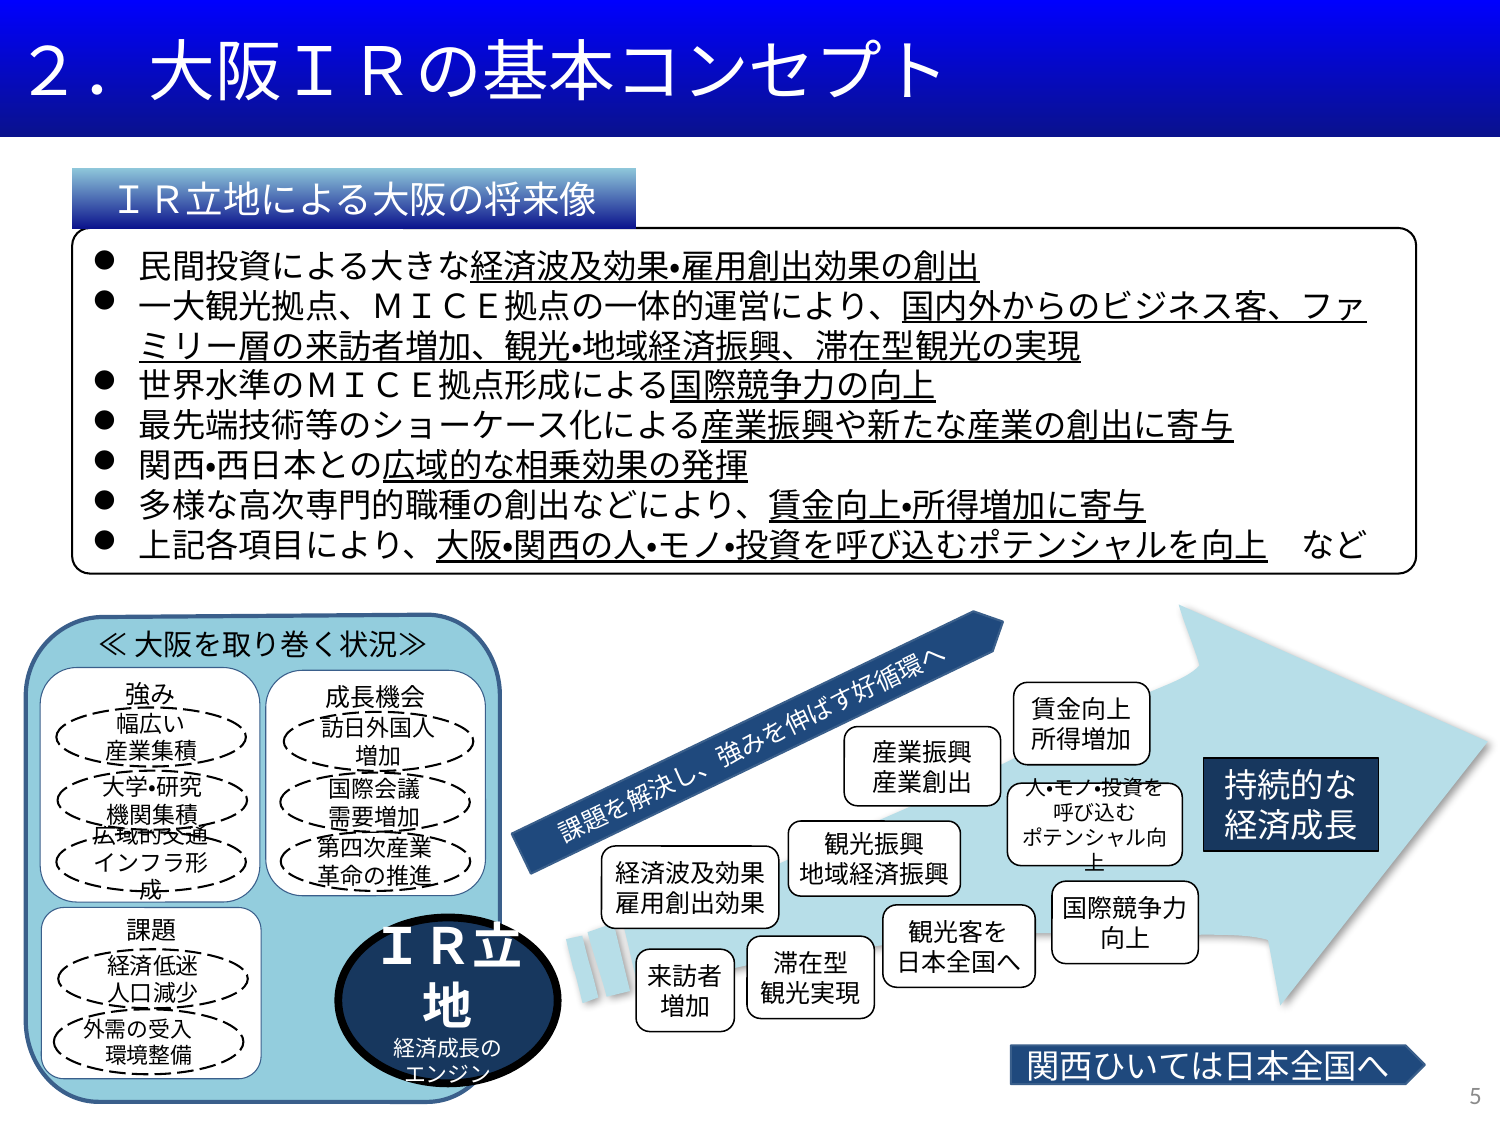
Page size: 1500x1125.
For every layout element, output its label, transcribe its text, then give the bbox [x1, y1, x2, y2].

text_box 観光客を 日本全国へ [880, 902, 1038, 990]
text_box [622, 602, 1490, 1008]
text_box 大学・研究 機関集積 [55, 768, 250, 832]
text_box 5 [1146, 1065, 1497, 1125]
text_box 強み [38, 665, 262, 905]
text_box 成長機会 [263, 668, 488, 898]
text_box 国際競争力 向上 [1049, 879, 1201, 966]
text_box 観光振興 地域経済振興 [786, 818, 963, 899]
text_box 人・モノ・投資を呼び込む ポテンシャル向上 [1005, 781, 1185, 868]
text_box 第四次産業革命の推進 [278, 832, 473, 893]
text_box ＩＲ立地 経済成長の エンジン [336, 915, 560, 1086]
text_box 滞在型 観光実現 [744, 933, 877, 1021]
text_box 幅広い 産業集積 [54, 705, 248, 769]
text_box 課題 [39, 905, 264, 1081]
text_box [563, 925, 633, 1006]
text_box 産業振興 産業創出 [842, 724, 1003, 808]
text_box 課題を解決し、強みを伸ばす好循環へ [509, 609, 1005, 876]
text_box ＩＲ立地による大阪の将来像 [72, 168, 636, 229]
text_box 広域的交通 インフラ形成 [54, 830, 248, 894]
text_box 持続的な 経済成長 [1201, 756, 1380, 853]
text_box 経済低迷 人口減少 [56, 947, 250, 1010]
text_box 民間投資による大きな経済波及効果・雇用創出効果の創出 一大観光拠点、ＭＩＣＥ拠点の一体的運営により、国内外からのビジネス客、ファミリー層の来訪者増加、観光・地域経済振興、滞在型観光の実現 世界水準のＭＩＣＥ拠点形成による国際競争力の向上 最先端技術等のショーケース化による産業振興や新たな産業の創出に寄与 関西・西日本との広域的な相乗効果の発揮 多様な高次専門的職種の創出などにより、賃金向上・所得増加に寄与 上記各項目により、大阪・関西の人・モノ・投資を呼び込むポテンシャルを向上 など [70, 225, 1419, 576]
text_box ２．大阪ＩＲの基本コンセプト [0, 0, 1500, 137]
text_box 来訪者 増加 [633, 947, 737, 1034]
text_box 訪日外国人増加 [281, 709, 476, 773]
text_box ≪大阪を取り巻く状況≫ [23, 612, 502, 1105]
text_box 外需の受入 環境整備 [51, 1007, 246, 1077]
text_box 経済波及効果 雇用創出効果 [599, 843, 781, 931]
text_box 賃金向上 所得増加 [1011, 680, 1152, 767]
text_box 関西ひいては日本全国へ [1008, 1043, 1428, 1087]
text_box 国際会議 需要増加 [278, 770, 472, 834]
